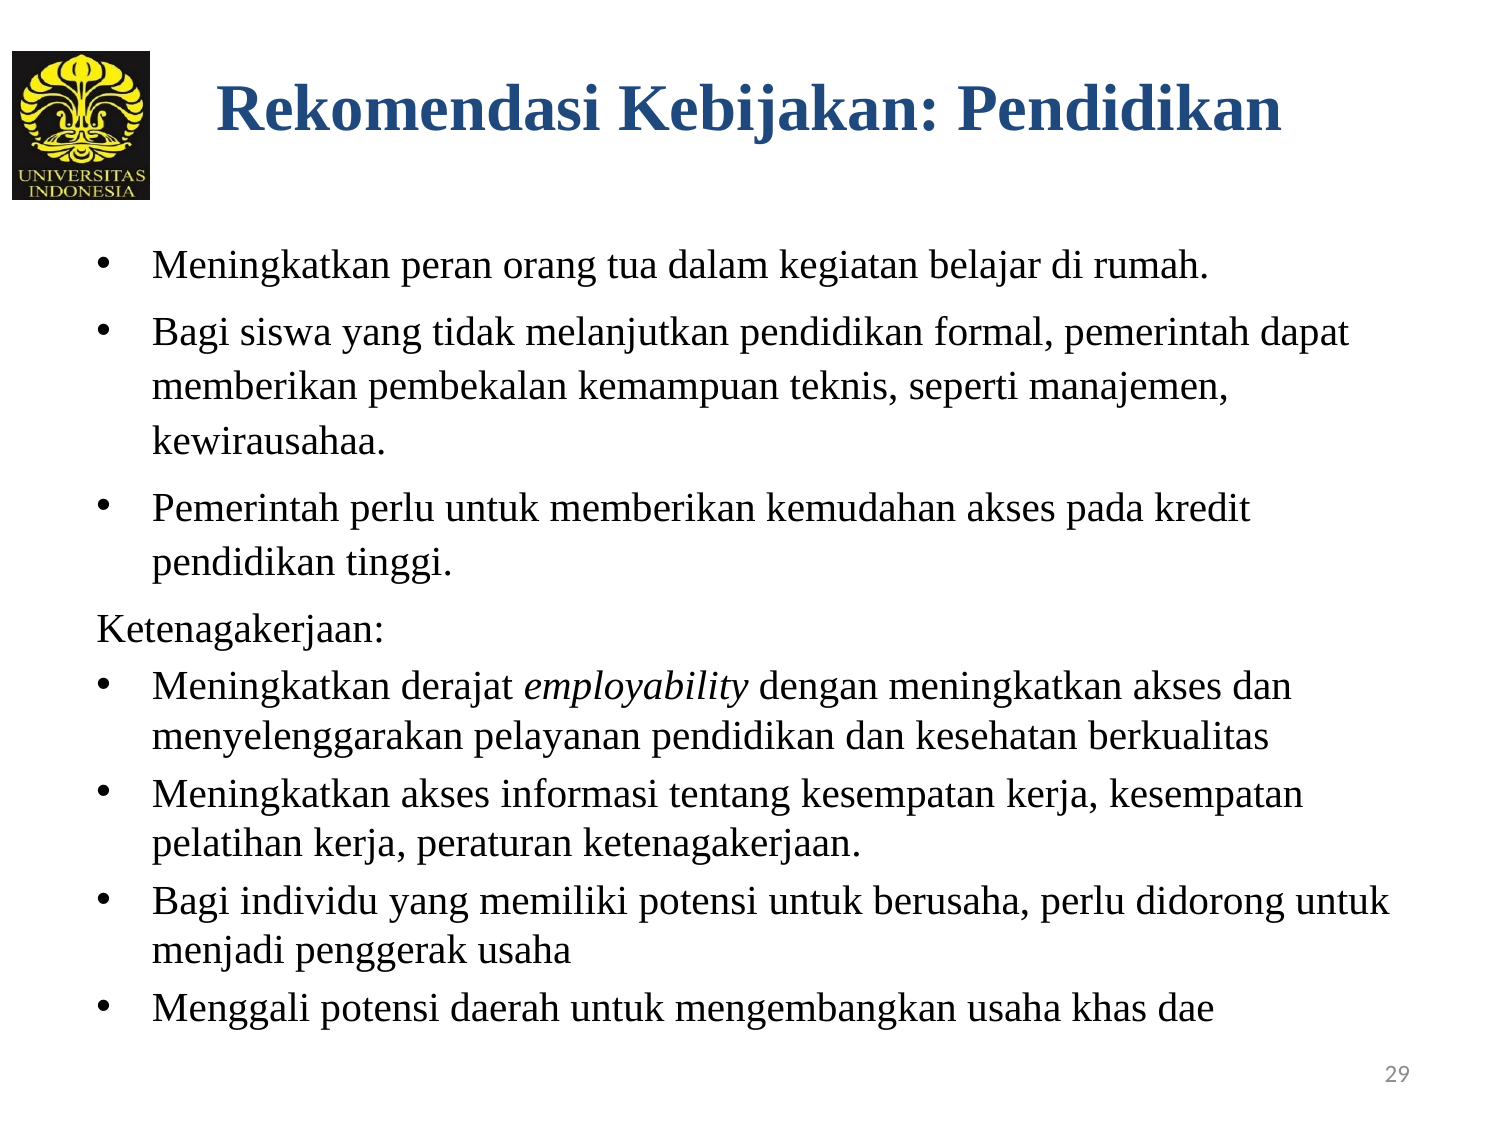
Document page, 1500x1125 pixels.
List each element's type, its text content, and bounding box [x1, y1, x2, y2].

title Rekomendasi Kebijakan: Pendidikan [75, 45, 1425, 163]
picture [12, 51, 151, 201]
slide_number 29 [1074, 1042, 1425, 1103]
list Meningkatkan peran orang tua dalam kegiatan belajar di rumah. Bagi siswa yang tidak melanjutkan pendidikan formal, pemerintah dapat memberikan pembekalan kemampuan teknis, seperti manajemen, kewirausahaa. Pemerintah perlu untuk memberikan kemudahan akses pada kredit pendidikan tinggi. Ketenagakerjaan: Meningkatkan derajat employability dengan meningkatkan akses dan menyelenggarakan pelayanan pendidikan dan kesehatan berkualitas Meningkatkan akses informasi tentang kesempatan kerja, kesempatan pelatihan kerja, peraturan ketenagakerjaan. Bagi individu yang memiliki potensi untuk berusaha, perlu didorong untuk menjadi penggerak usaha Menggali potensi daerah untuk mengembangkan usaha khas dae [81, 225, 1432, 1043]
